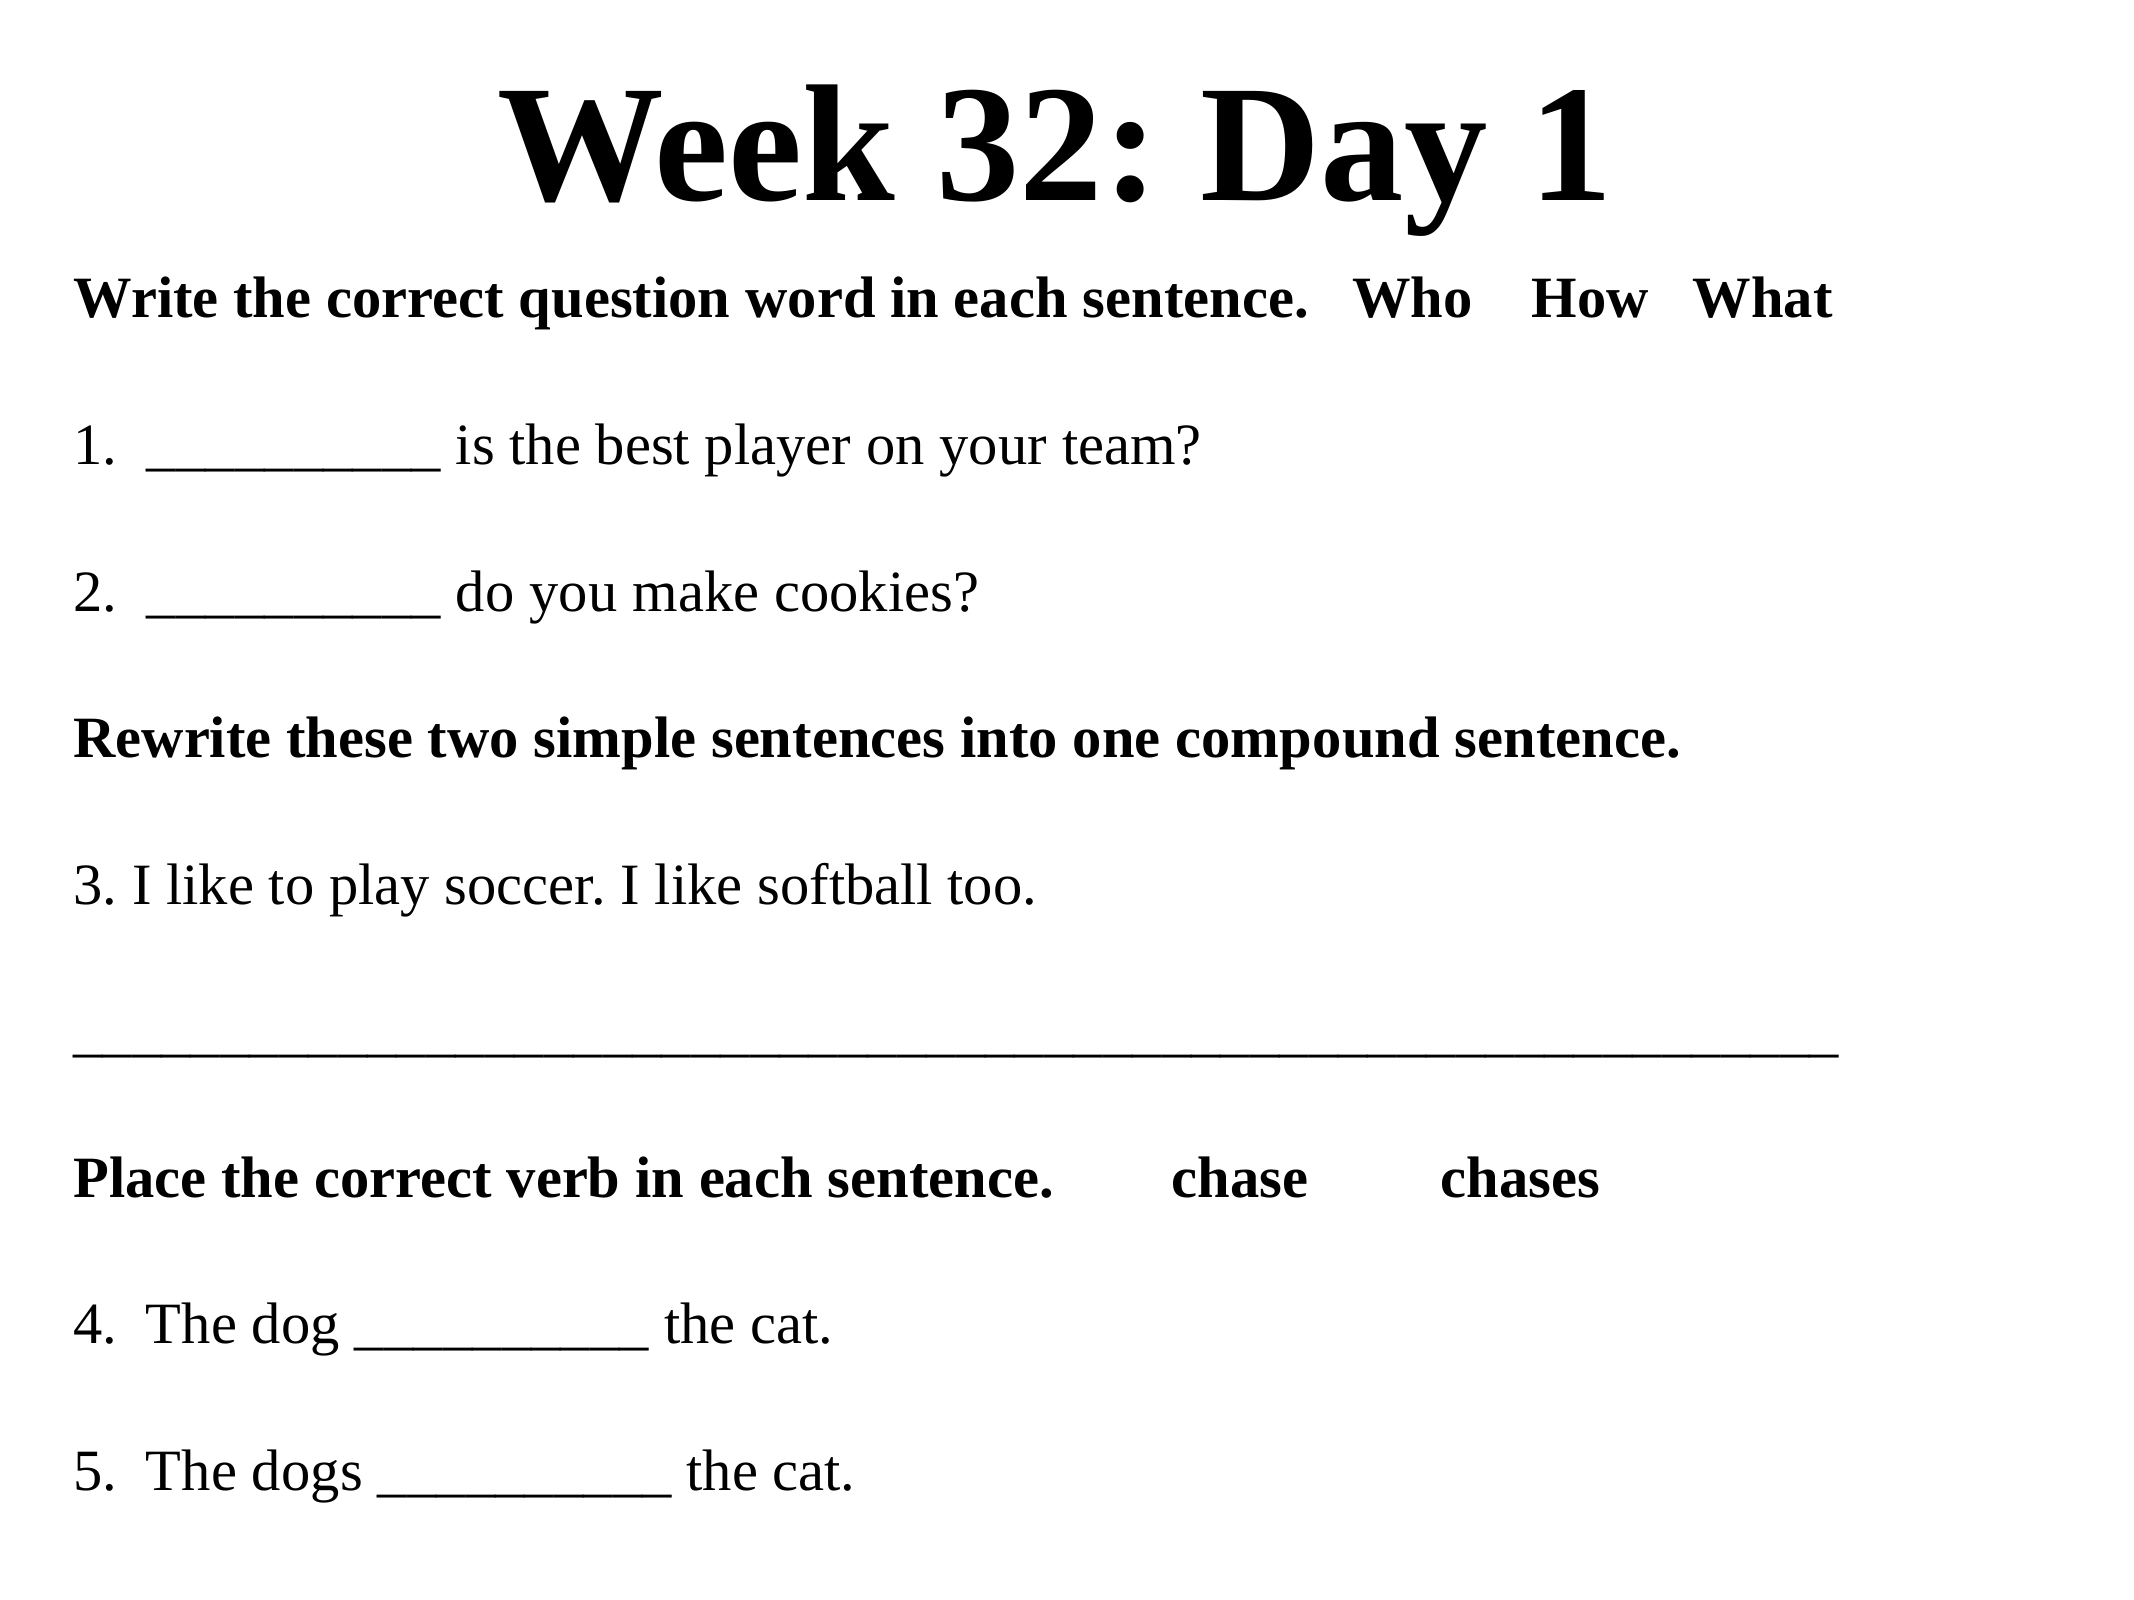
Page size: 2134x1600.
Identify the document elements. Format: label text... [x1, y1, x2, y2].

list Write the correct question word in each sentence. Who How What 1. __________ is the best player on your team? 2. __________ do you make cookies? Rewrite these two simple sentences into one compound sentence. 3. I like to play soccer. I like softball too. ____________________________________________________________ Place the correct verb in each sentence. chase chases 4. The dog __________ the cat. 5. The dogs __________ the cat. [64, 258, 2098, 1579]
title Week 32: Day 1 [144, 0, 1967, 258]
